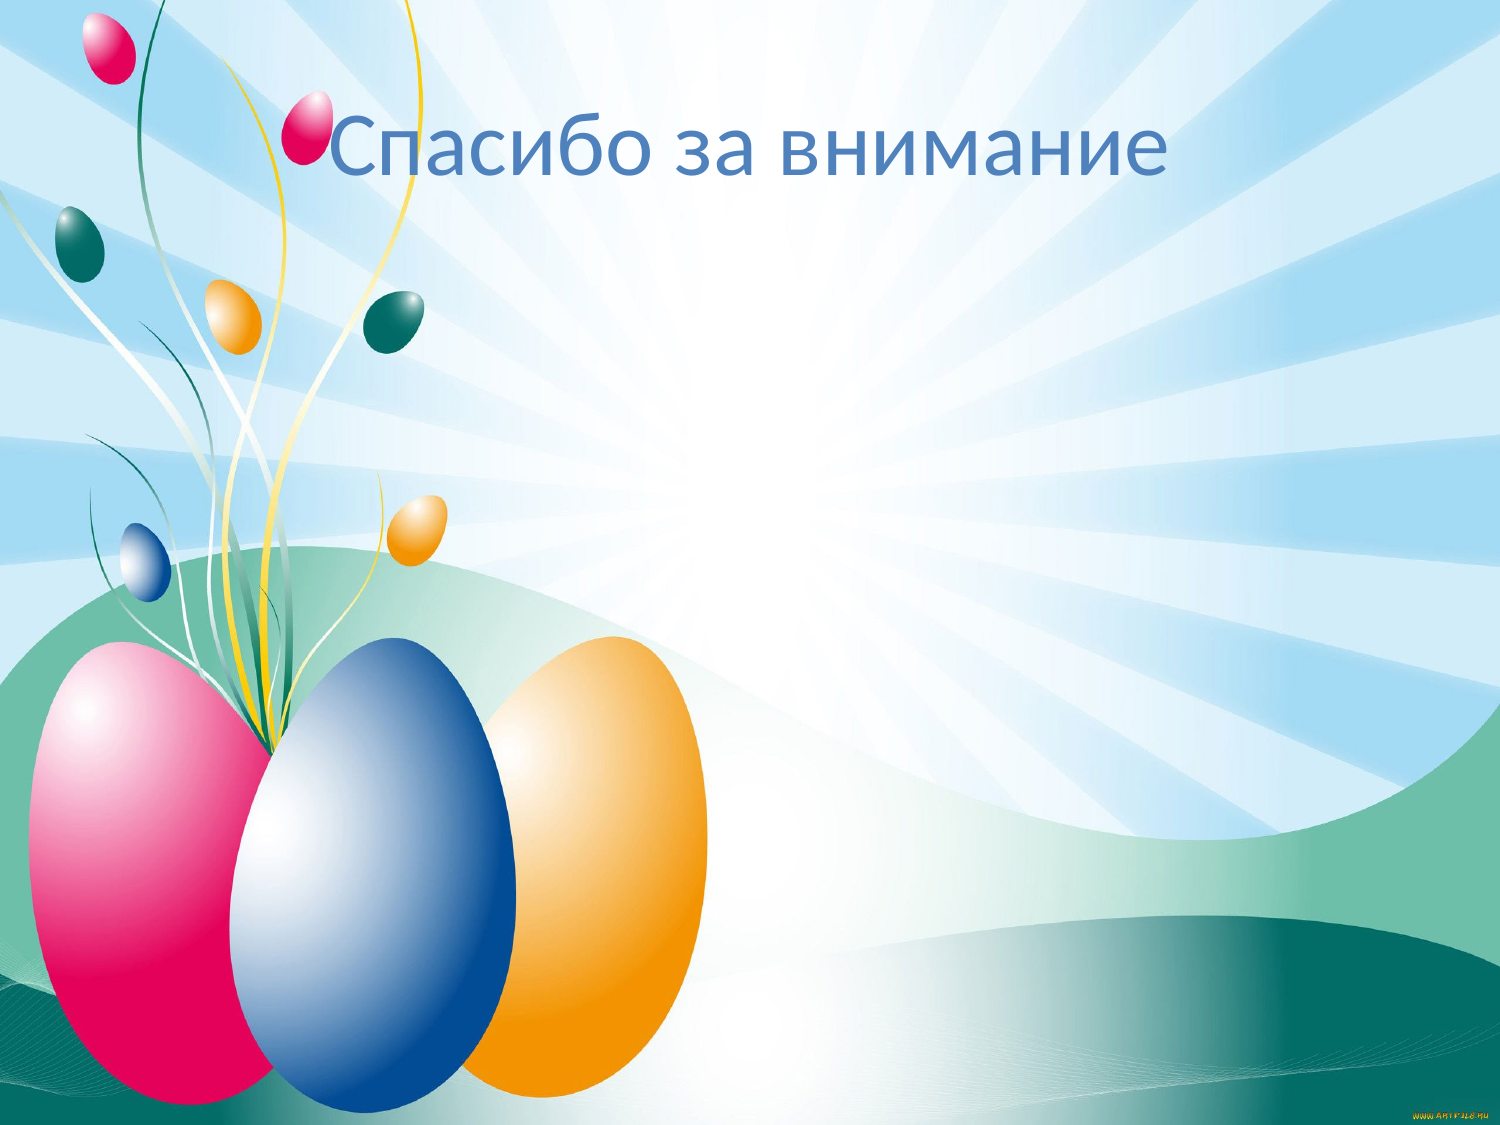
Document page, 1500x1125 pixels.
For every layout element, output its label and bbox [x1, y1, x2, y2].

list [0, 0, 1500, 1125]
